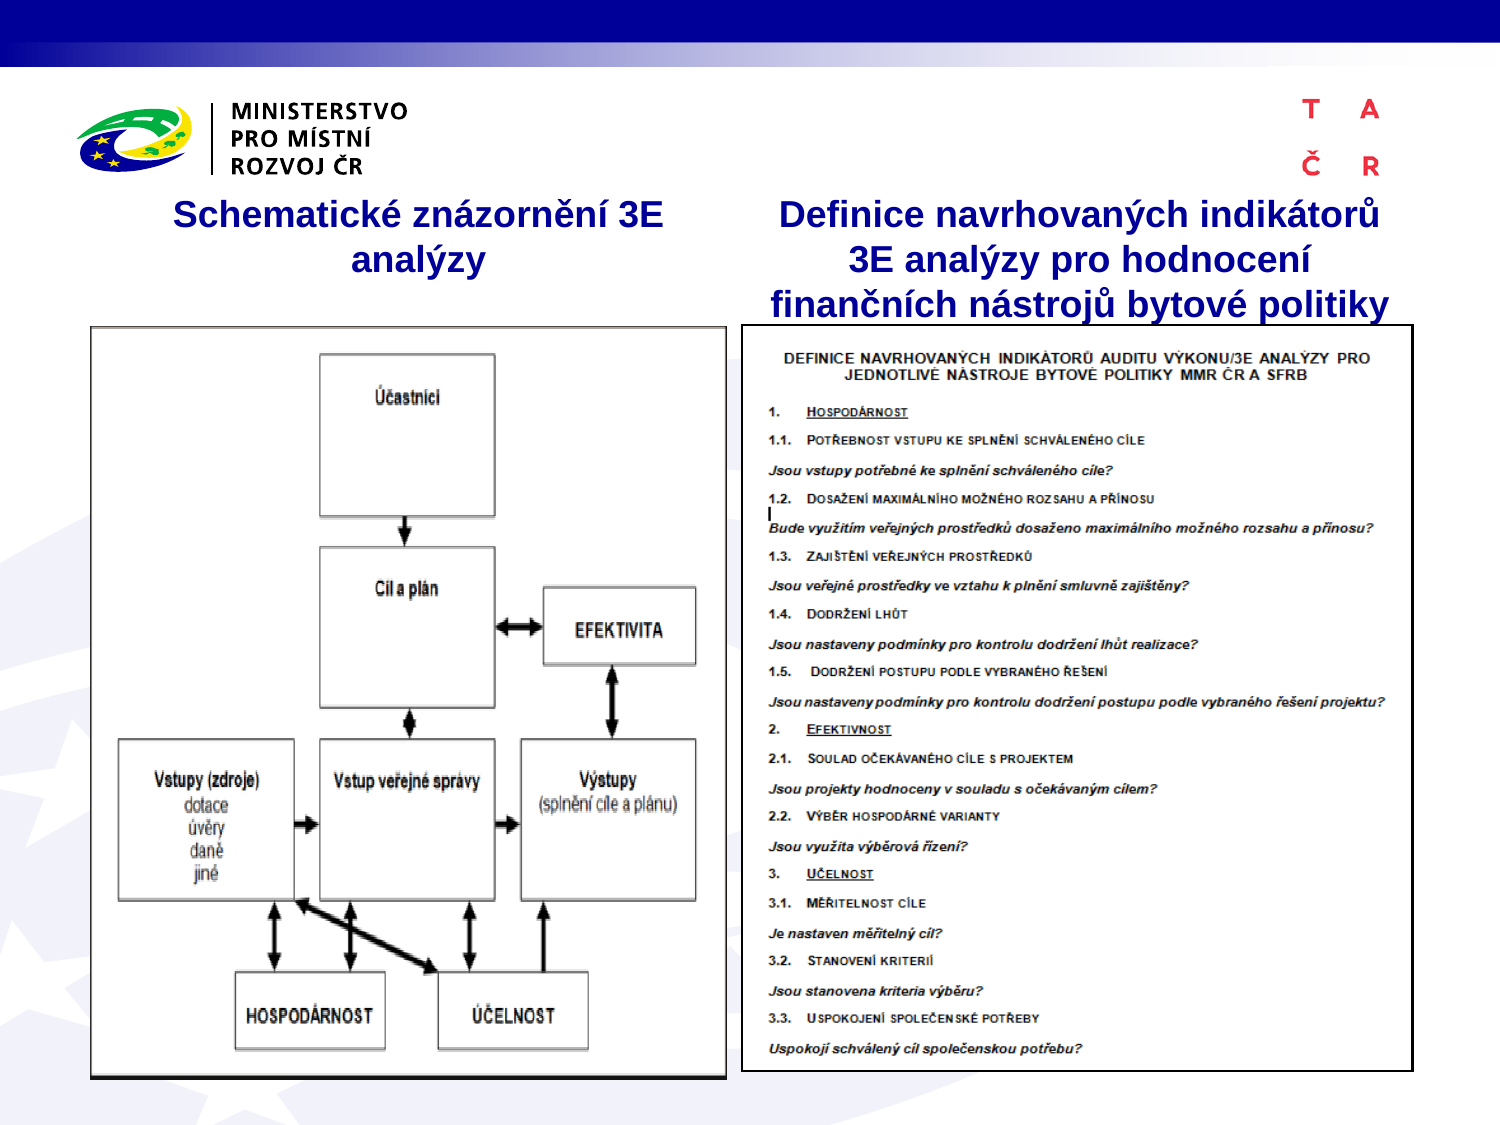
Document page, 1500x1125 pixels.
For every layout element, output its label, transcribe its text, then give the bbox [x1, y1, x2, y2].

text_box Definice navrhovaných indikátorů 3E analýzy pro hodnocení finančních nástrojů bytové politiky [743, 183, 1417, 266]
picture [1269, 66, 1412, 209]
picture [743, 326, 1412, 1071]
text_box Schematické znázornění 3E analýzy [93, 183, 744, 290]
picture [90, 325, 727, 1080]
